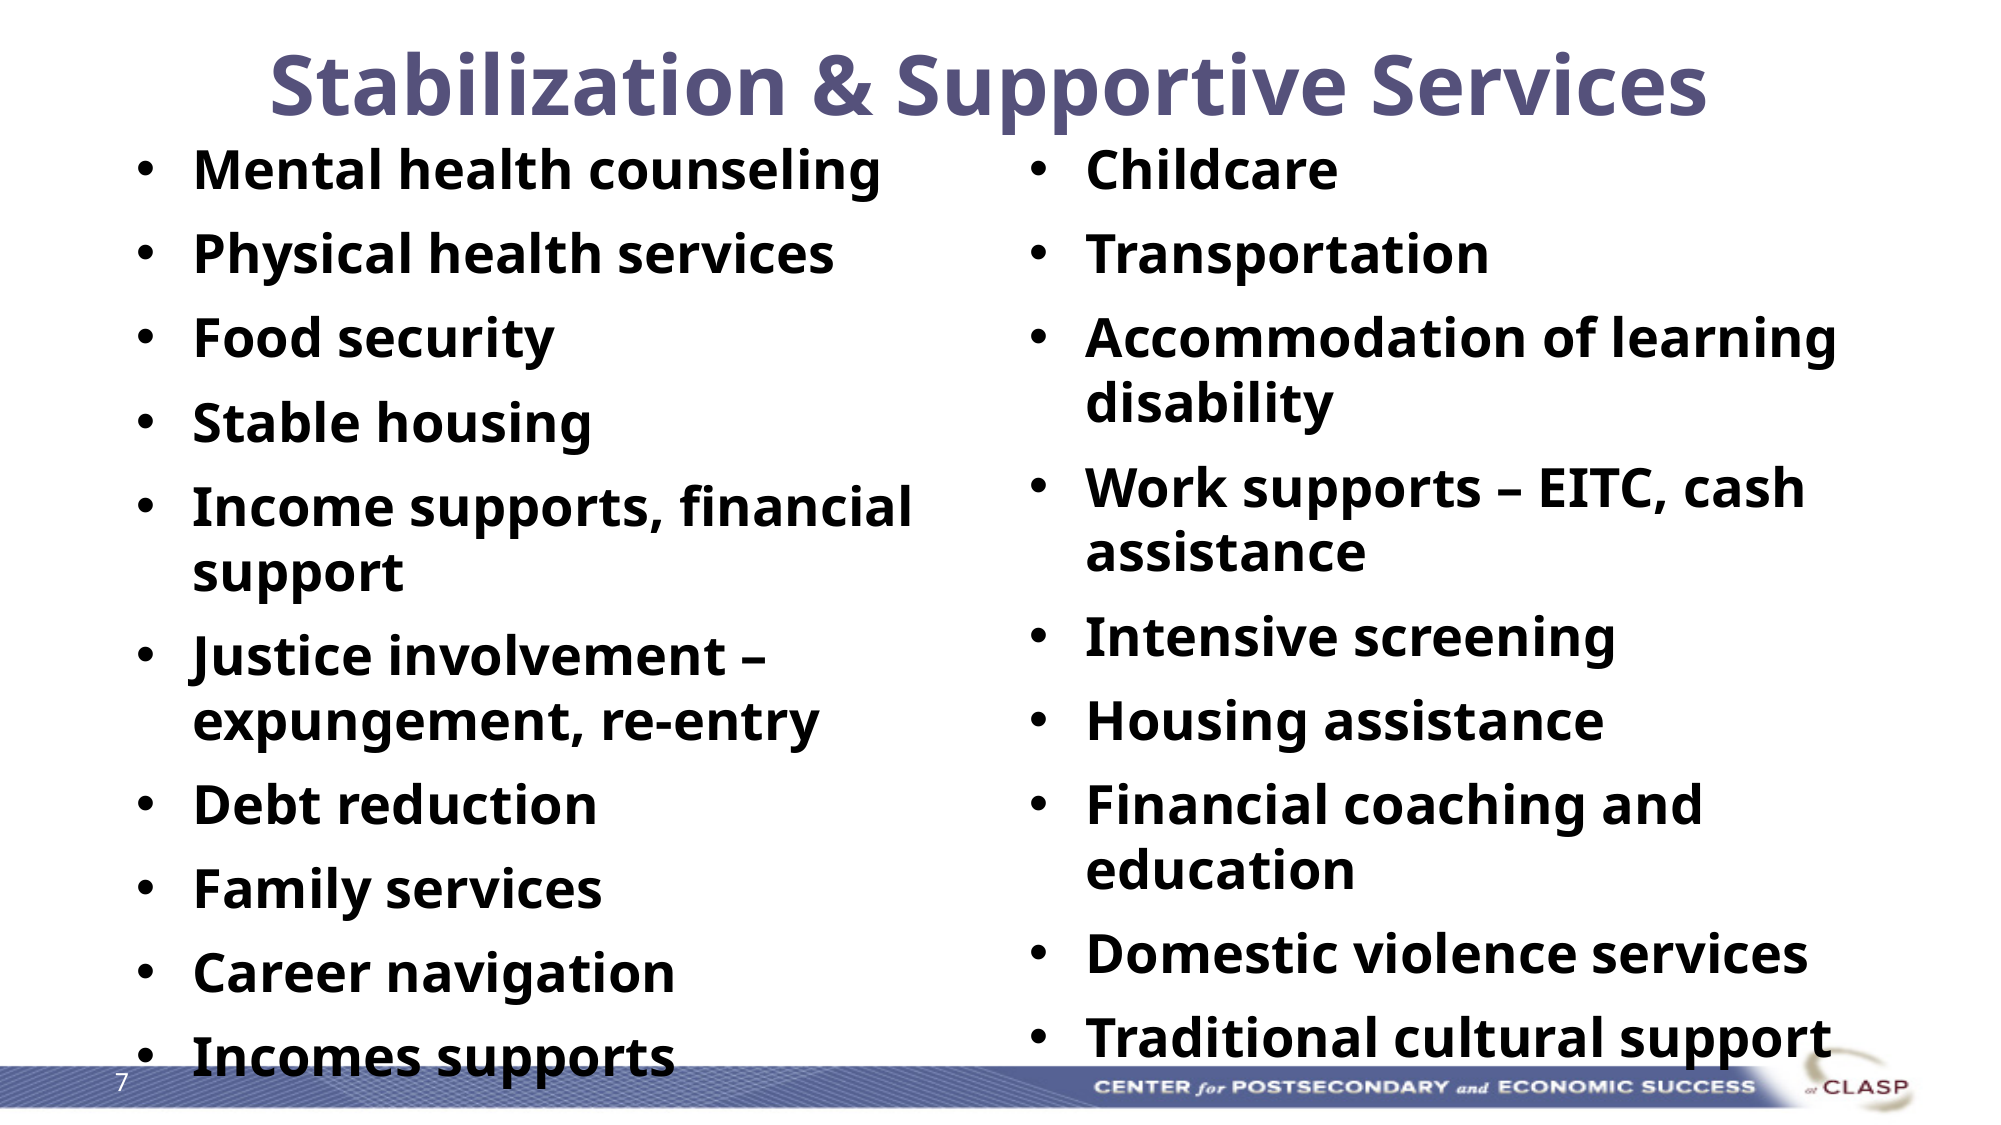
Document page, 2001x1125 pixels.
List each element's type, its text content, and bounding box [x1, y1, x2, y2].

picture [0, 0, 2001, 1125]
title Stabilization & Supportive Services [89, 0, 1890, 176]
slide_number 7 [99, 1042, 611, 1125]
list Mental health counseling Physical health services Food security Stable housing Income supports, financial support Justice involvement – expungement, re-entry Debt reduction Family services Career navigation Incomes supports Childcare Transportation Accommodation of learning disability Work supports – EITC, cash assistance Intensive screening Housing assistance Financial coaching and education Domestic violence services Traditional cultural support [121, 128, 1938, 984]
